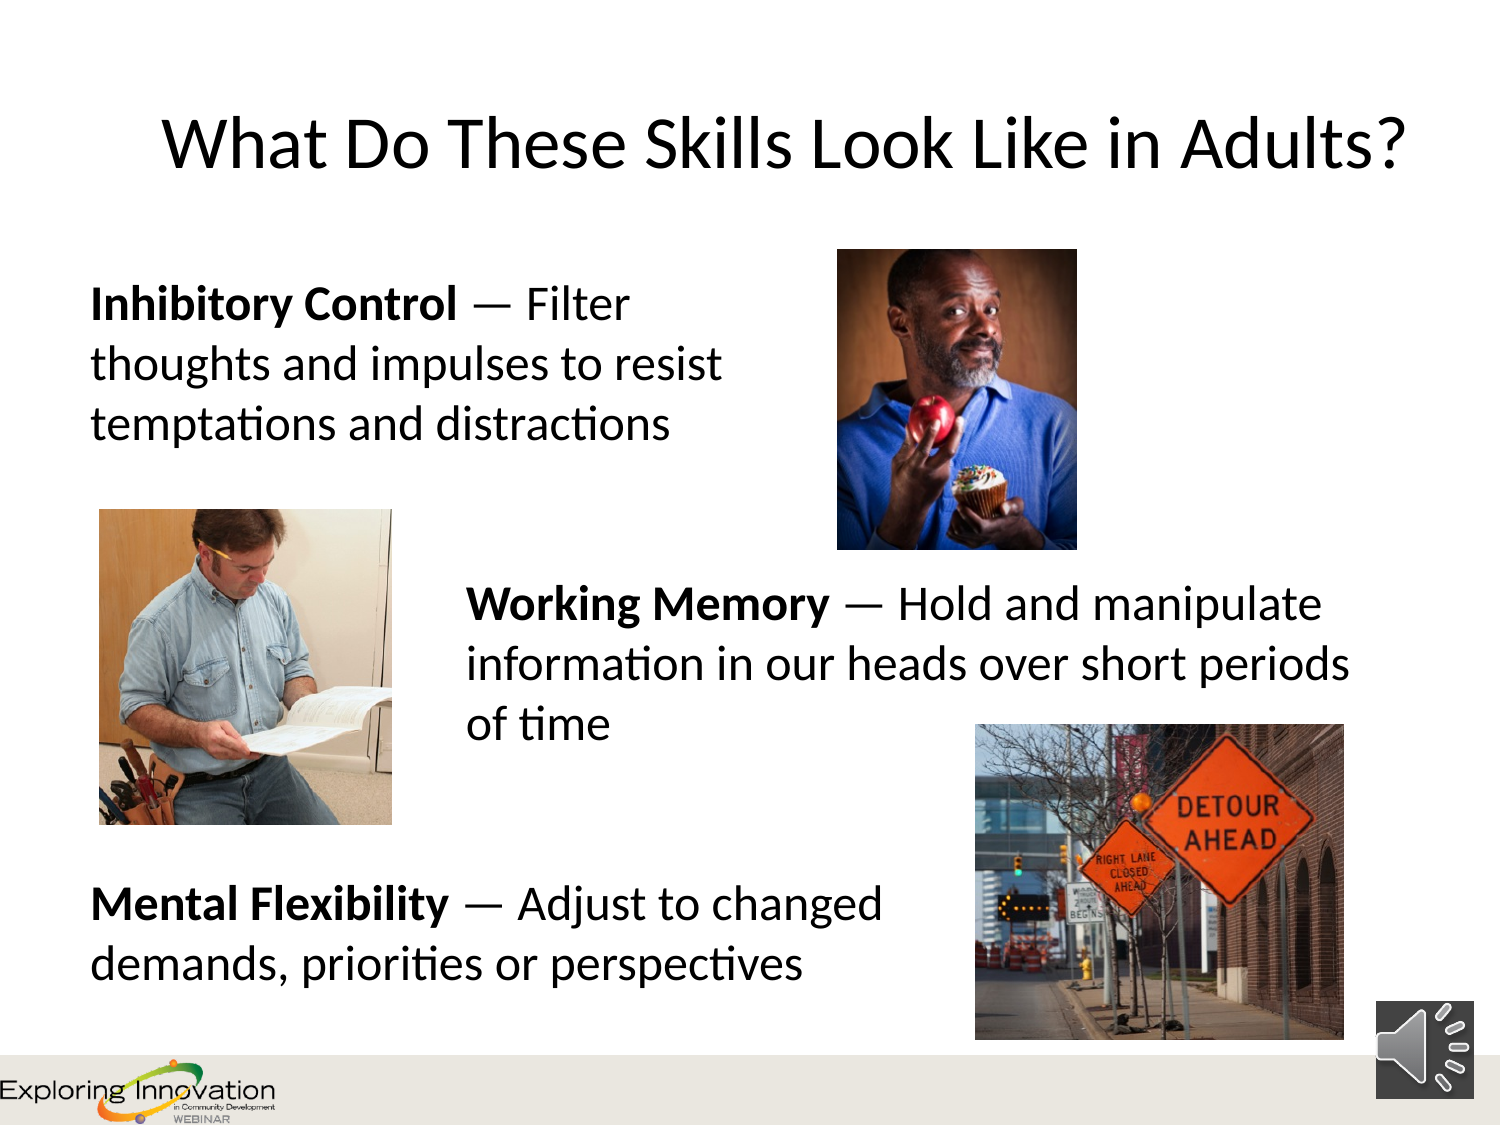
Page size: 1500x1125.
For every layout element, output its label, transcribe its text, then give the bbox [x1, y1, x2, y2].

picture [0, 1059, 275, 1124]
picture [974, 724, 1345, 1041]
title What Do These Skills Look Like in Adults? [75, 45, 1425, 233]
picture [1374, 999, 1476, 1101]
text_box 28 [1362, 1037, 1475, 1125]
list Inhibitory Control — Filter thoughts and impulses to resist temptations and distractions Working Memory — Hold and manipulate information in our heads over short periods of time Mental Flexibility — Adjust to changed demands, priorities or perspectives [75, 262, 1425, 1005]
picture [99, 509, 392, 826]
picture [837, 249, 1077, 551]
